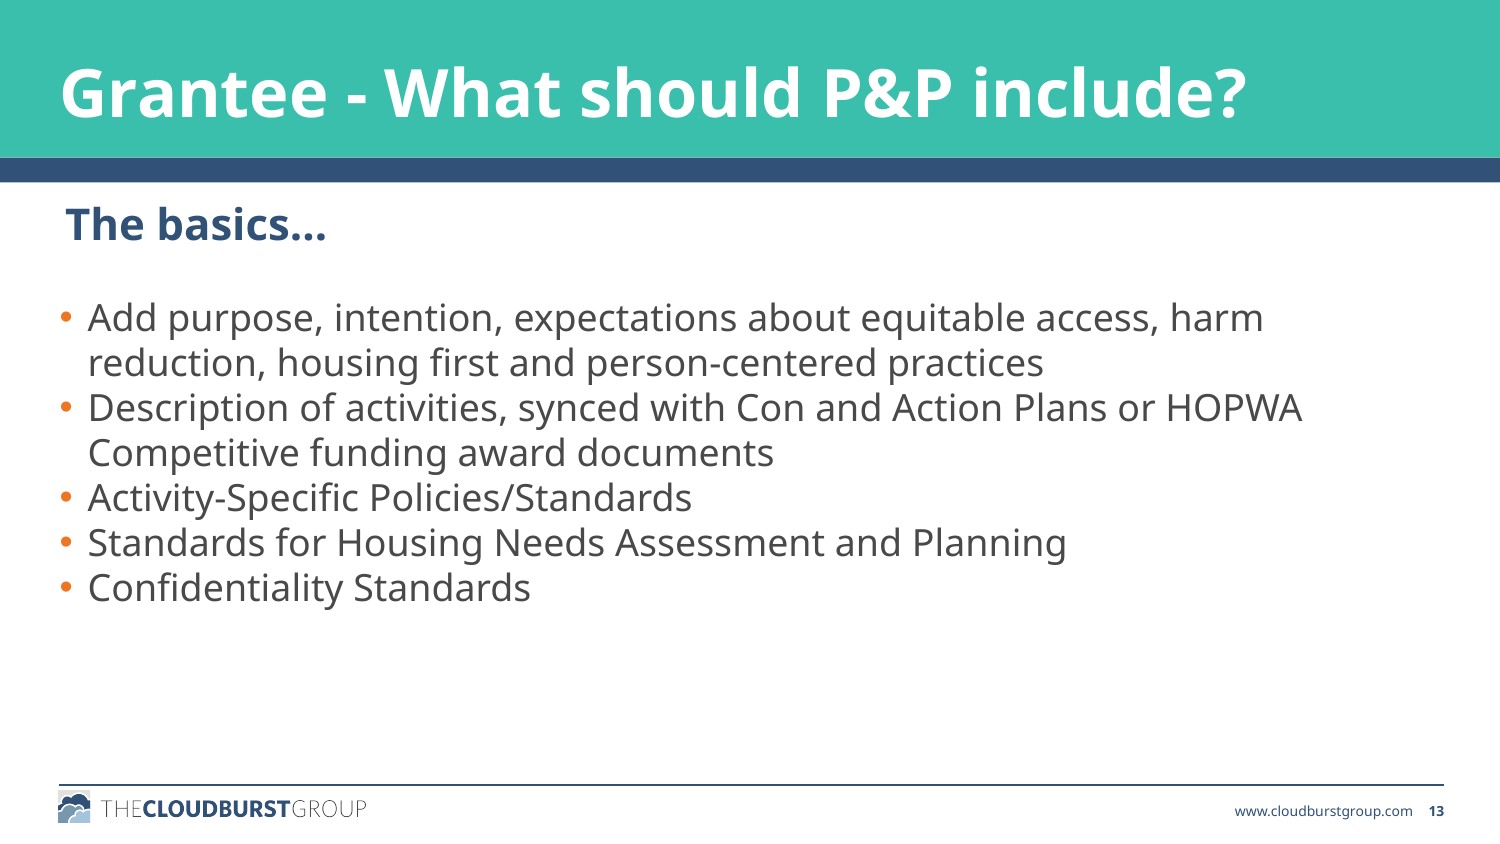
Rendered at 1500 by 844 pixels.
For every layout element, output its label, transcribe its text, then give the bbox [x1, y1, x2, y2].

list The basics… [50, 196, 1450, 263]
picture [58, 790, 366, 823]
list Grantee - What should P&P include? [45, 0, 1444, 158]
list Add purpose, intention, expectations about equitable access, harm reduction, housing first and person-centered practices Description of activities, synced with Con and Action Plans or HOPWA Competitive funding award documents Activity-Specific Policies/Standards Standards for Housing Needs Assessment and Planning Confidentiality Standards [44, 286, 1444, 753]
